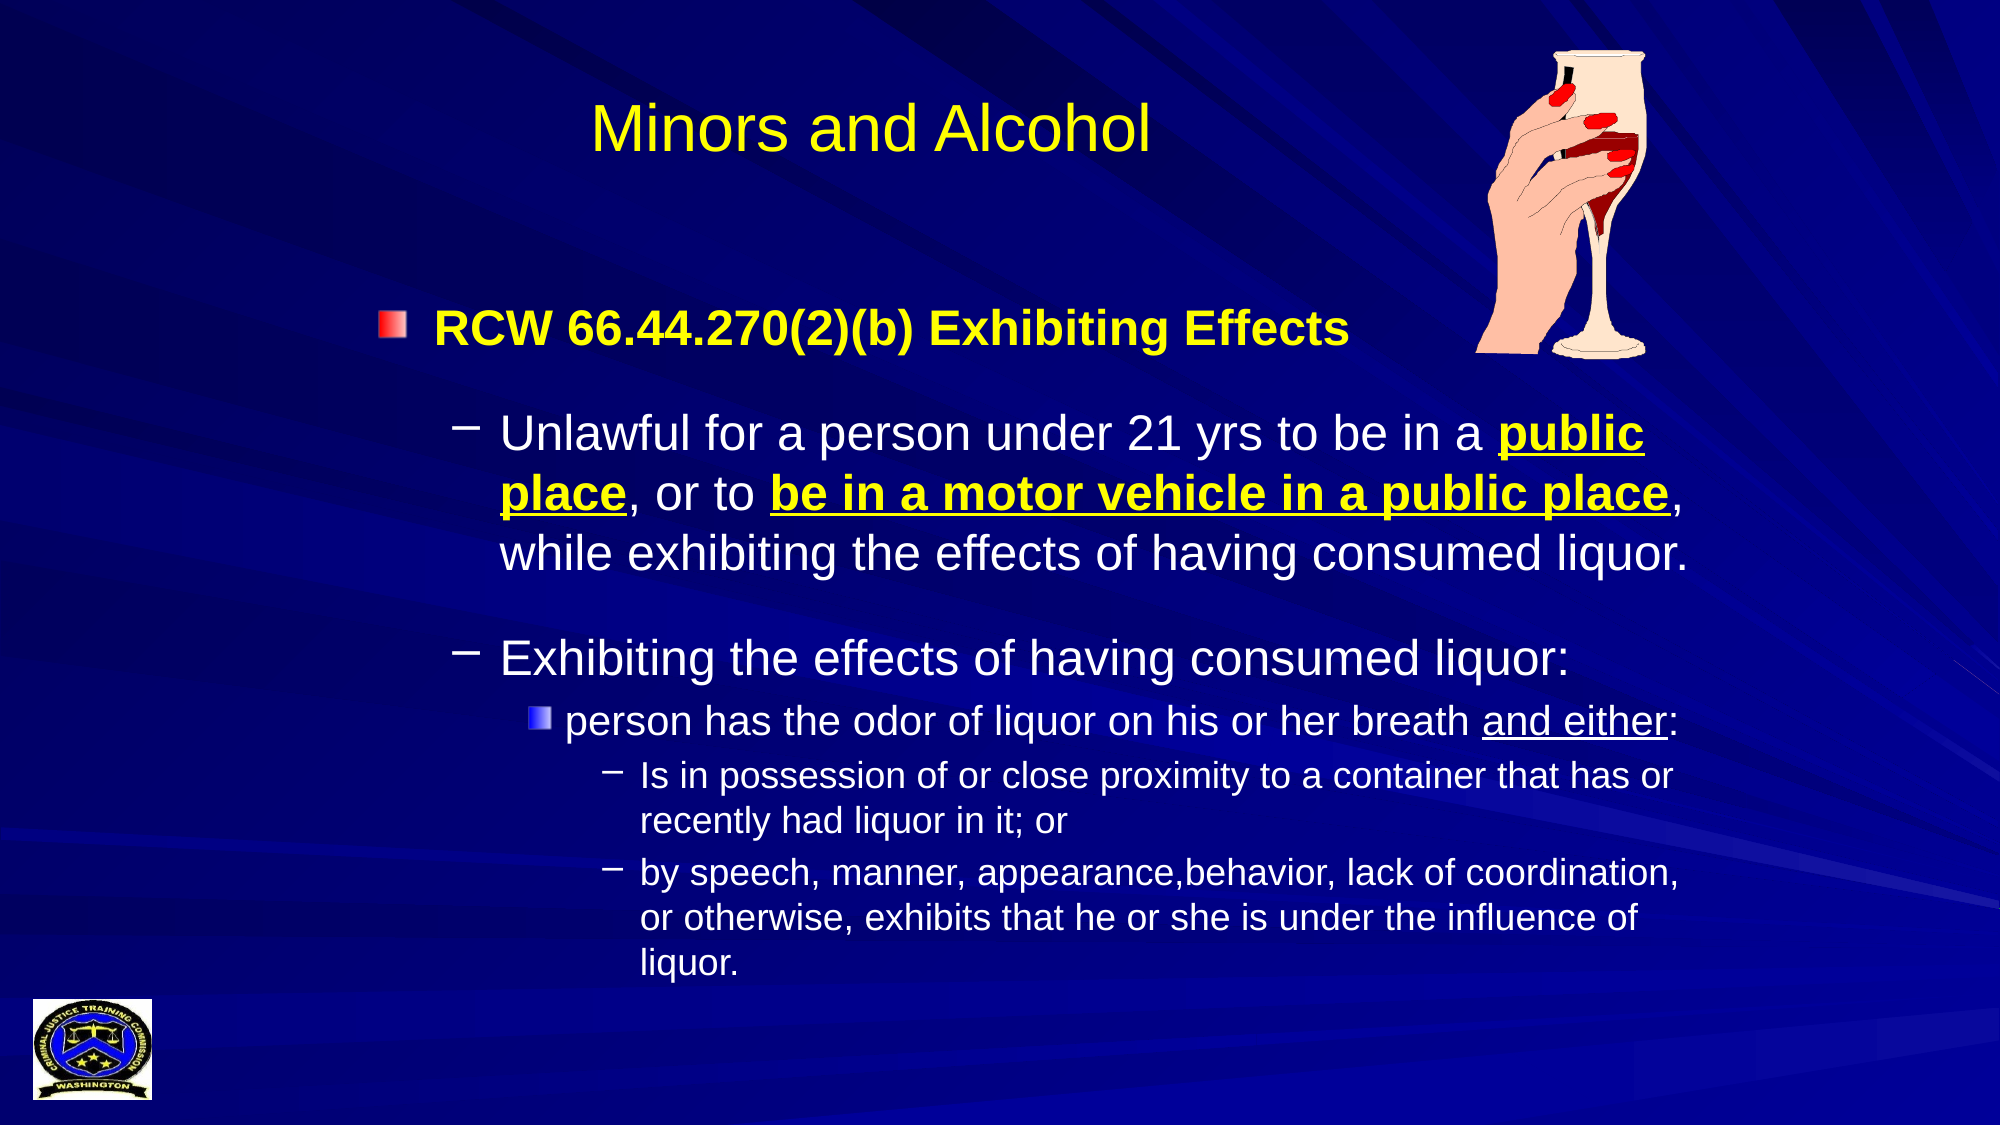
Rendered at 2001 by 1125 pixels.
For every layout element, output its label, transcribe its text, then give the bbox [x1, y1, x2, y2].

picture [33, 999, 152, 1100]
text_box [1474, 49, 1660, 360]
title Minors and Alcohol [574, 0, 1751, 251]
picture [377, 309, 410, 341]
picture [527, 705, 554, 732]
list RCW 66.44.270(2)(b) Exhibiting Effects Unlawful for a person under 21 yrs to be in a public place, or to be in a motor vehicle in a public place, while exhibiting the effects of having consumed liquor. Exhibiting the effects of having consumed liquor: person has the odor of liquor on his or her breath and either: Is in possession of or close proximity to a container that has or recently had liquor in it; or by speech, manner, appearance,behavior, lack of coordination, or otherwise, exhibits that he or she is under the influence of liquor. [362, 287, 1726, 1076]
